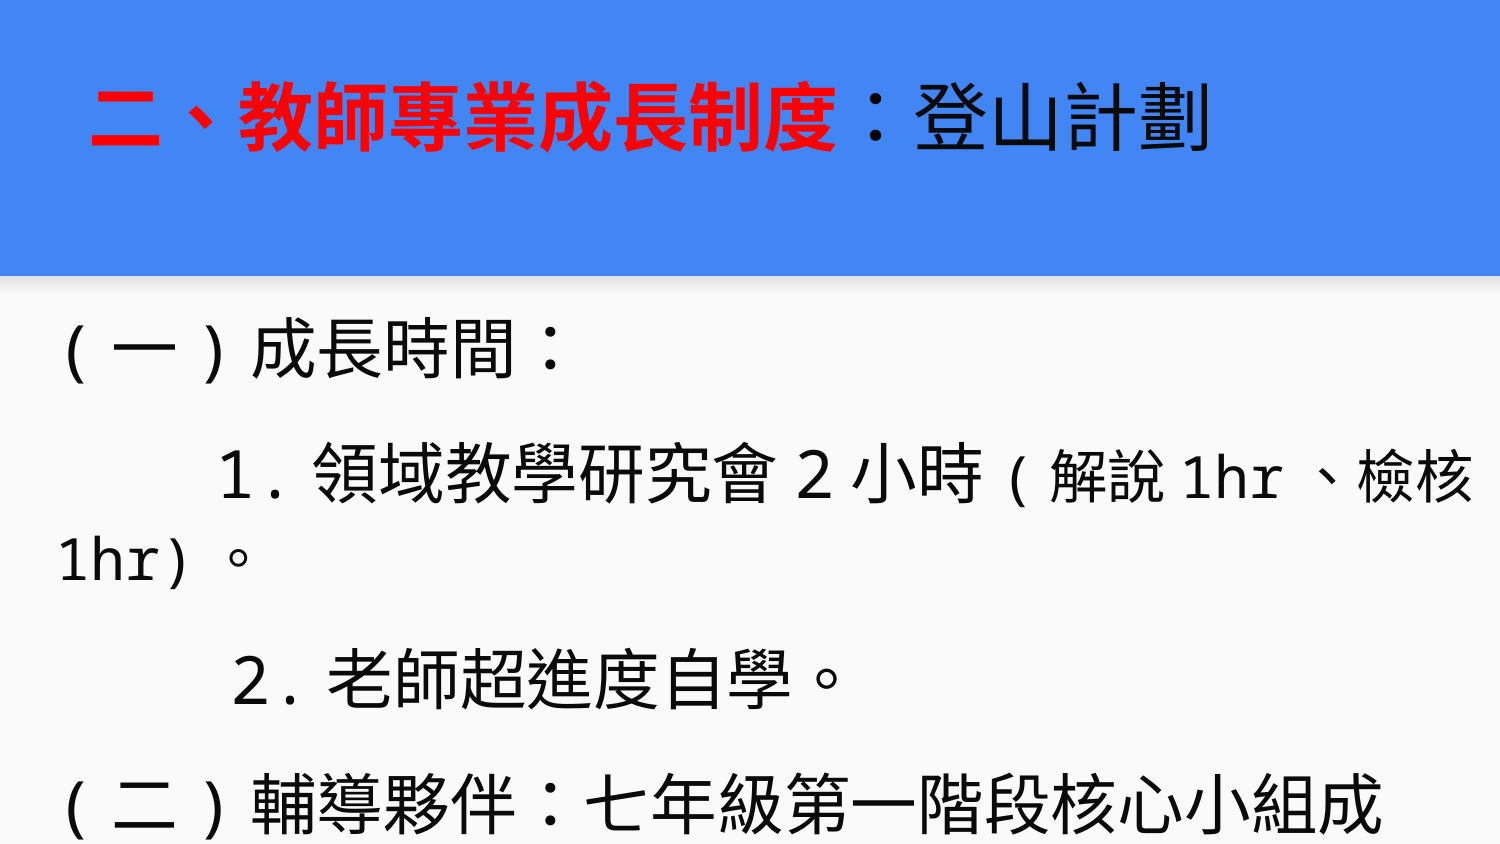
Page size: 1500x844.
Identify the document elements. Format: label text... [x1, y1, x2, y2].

list (一)成長時間： 1.領域教學研究會2小時(解說1hr、檢核1hr)。 2.老師超進度自學。 (二)輔導夥伴：七年級第一階段核心小組成員。 [40, 279, 1500, 844]
title 二、教師專業成長制度：登山計劃 [73, 49, 1422, 176]
